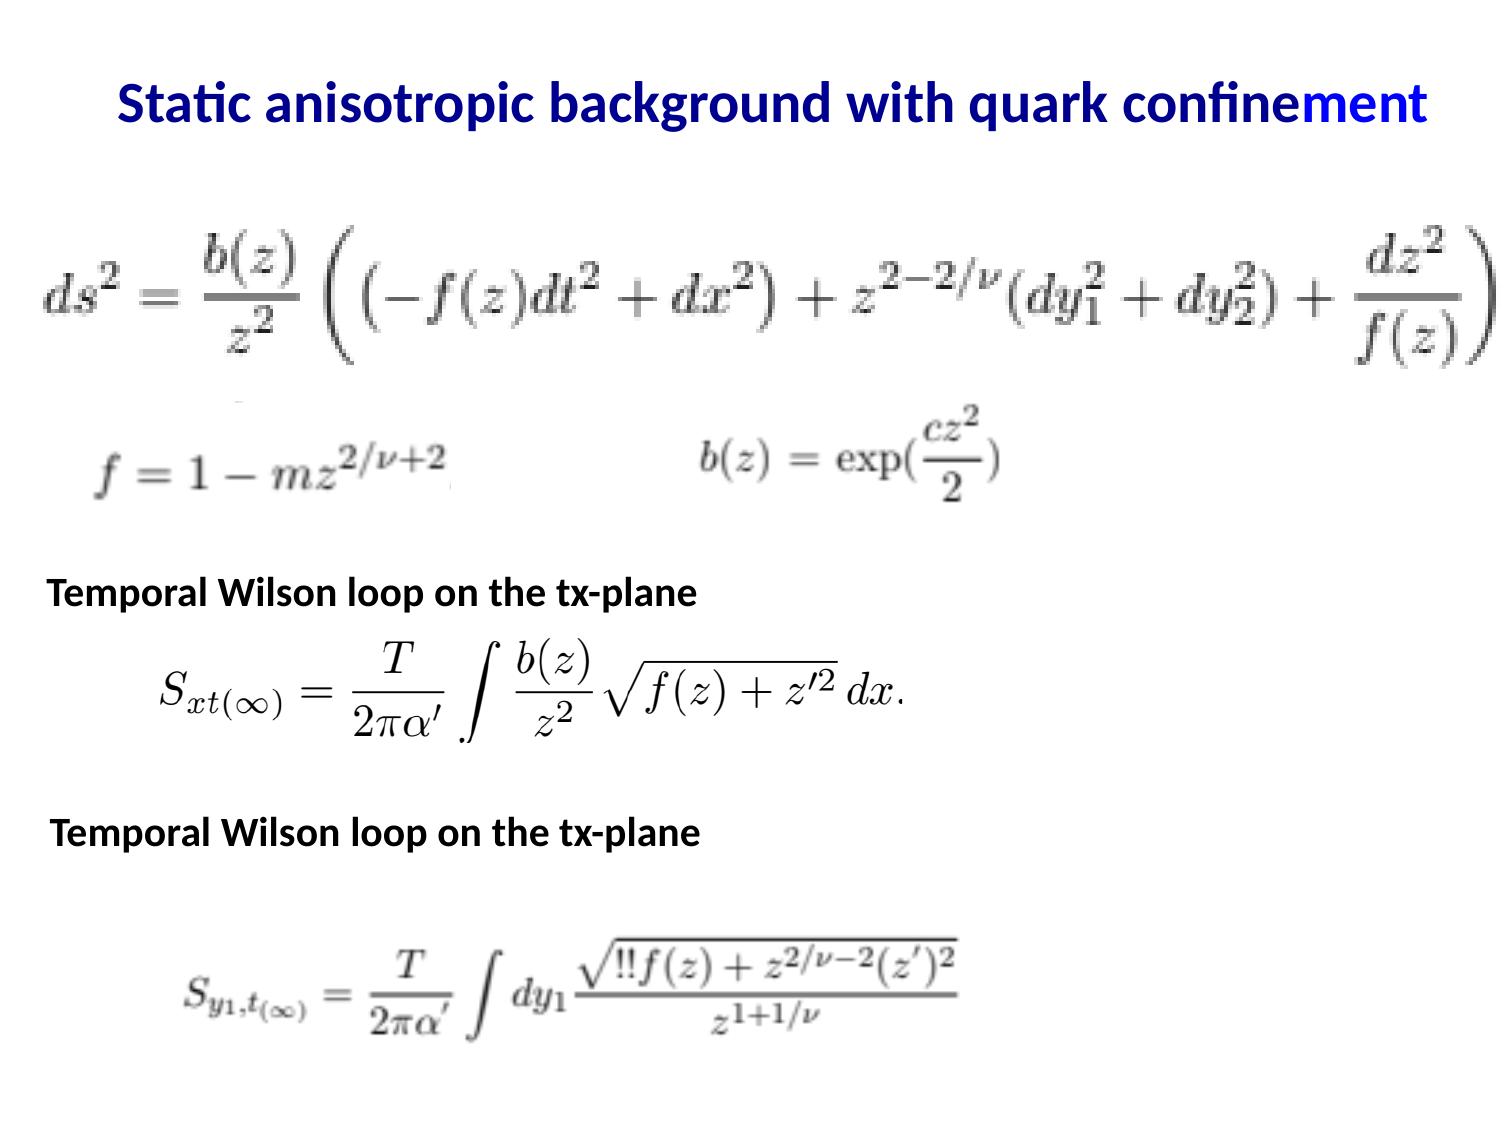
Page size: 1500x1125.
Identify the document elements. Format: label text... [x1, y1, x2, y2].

picture [21, 193, 1500, 539]
picture [160, 637, 903, 743]
text_box Temporal Wilson loop on the tx-plane [34, 797, 717, 863]
text_box Static anisotropic background with quark confinement [102, 57, 1445, 142]
picture [68, 404, 452, 539]
picture [174, 928, 961, 1066]
text_box Temporal Wilson loop on the tx-plane [31, 557, 714, 622]
